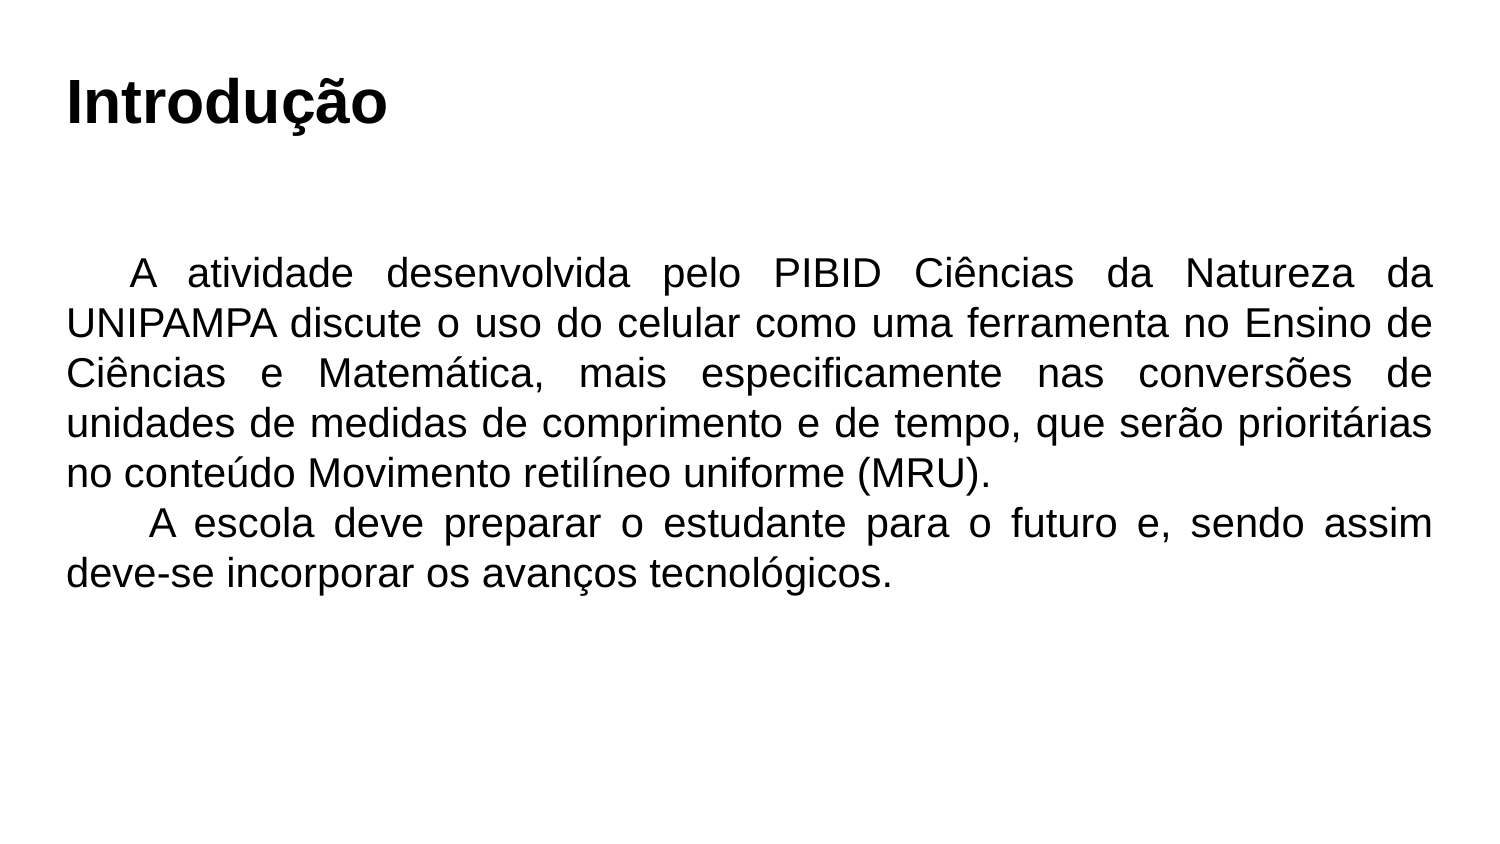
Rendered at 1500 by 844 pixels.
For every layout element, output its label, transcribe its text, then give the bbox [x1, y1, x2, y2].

title Introdução [51, 38, 1449, 151]
text_box A atividade desenvolvida pelo PIBID Ciências da Natureza da UNIPAMPA discute o uso do celular como uma ferramenta no Ensino de Ciências e Matemática, mais especificamente nas conversões de unidades de medidas de comprimento e de tempo, que serão prioritárias no conteúdo Movimento retilíneo uniforme (MRU). A escola deve preparar o estudante para o futuro e, sendo assim deve-se incorporar os avanços tecnológicos. [51, 160, 1449, 682]
